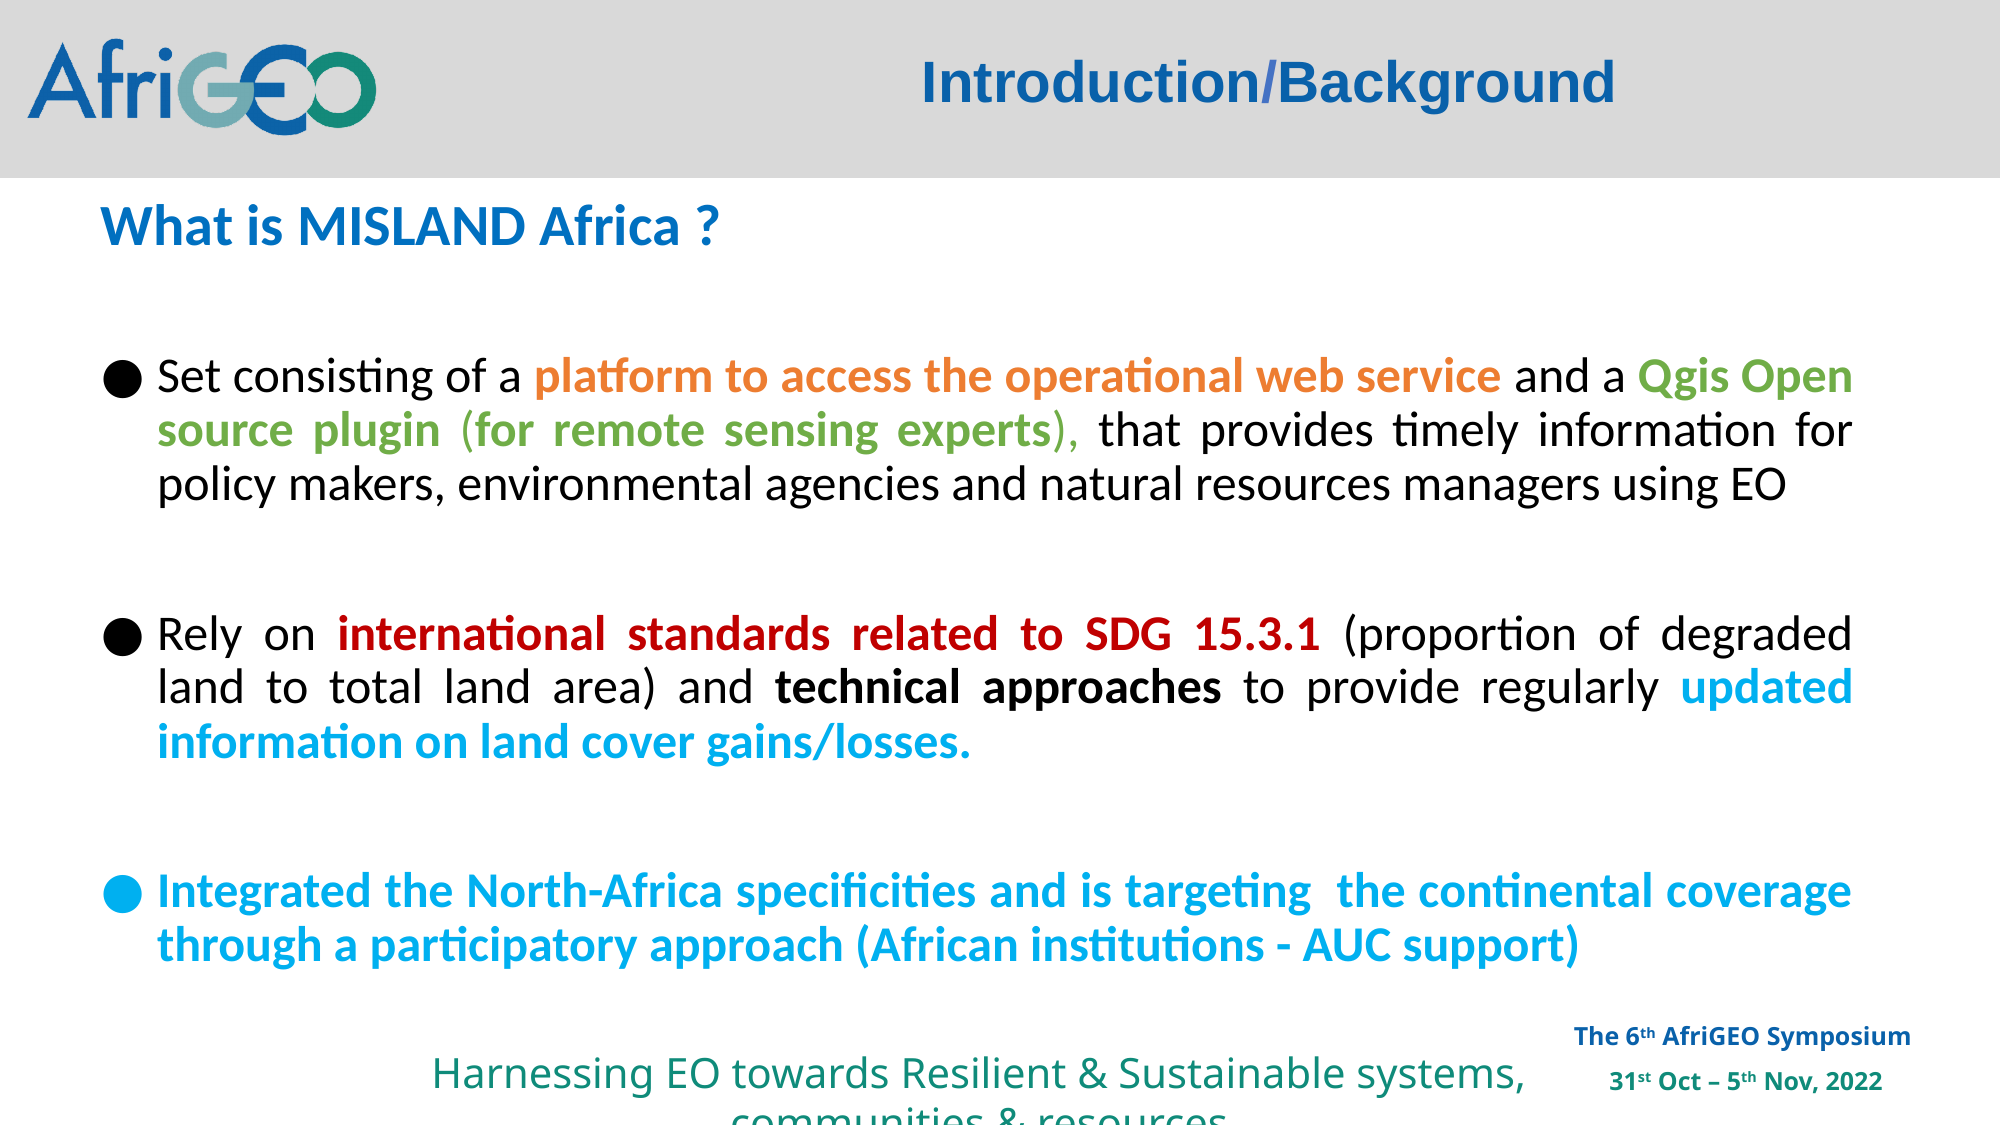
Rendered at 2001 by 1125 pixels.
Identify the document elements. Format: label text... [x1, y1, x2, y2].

text_box What is MISLAND Africa ? Set consisting of a platform to access the operational web service and a Qgis Open source plugin (for remote sensing experts), that provides timely information for policy makers, environmental agencies and natural resources managers using EO Rely on international standards related to SDG 15.3.1 (proportion of degraded land to total land area) and technical approaches to provide regularly updated information on land cover gains/losses. Integrated the North-Africa specificities and is targeting the continental coverage through a participatory approach (African institutions - AUC support) [85, 122, 1869, 1070]
text_box Introduction/Background [907, 36, 1633, 122]
picture [14, 20, 392, 152]
